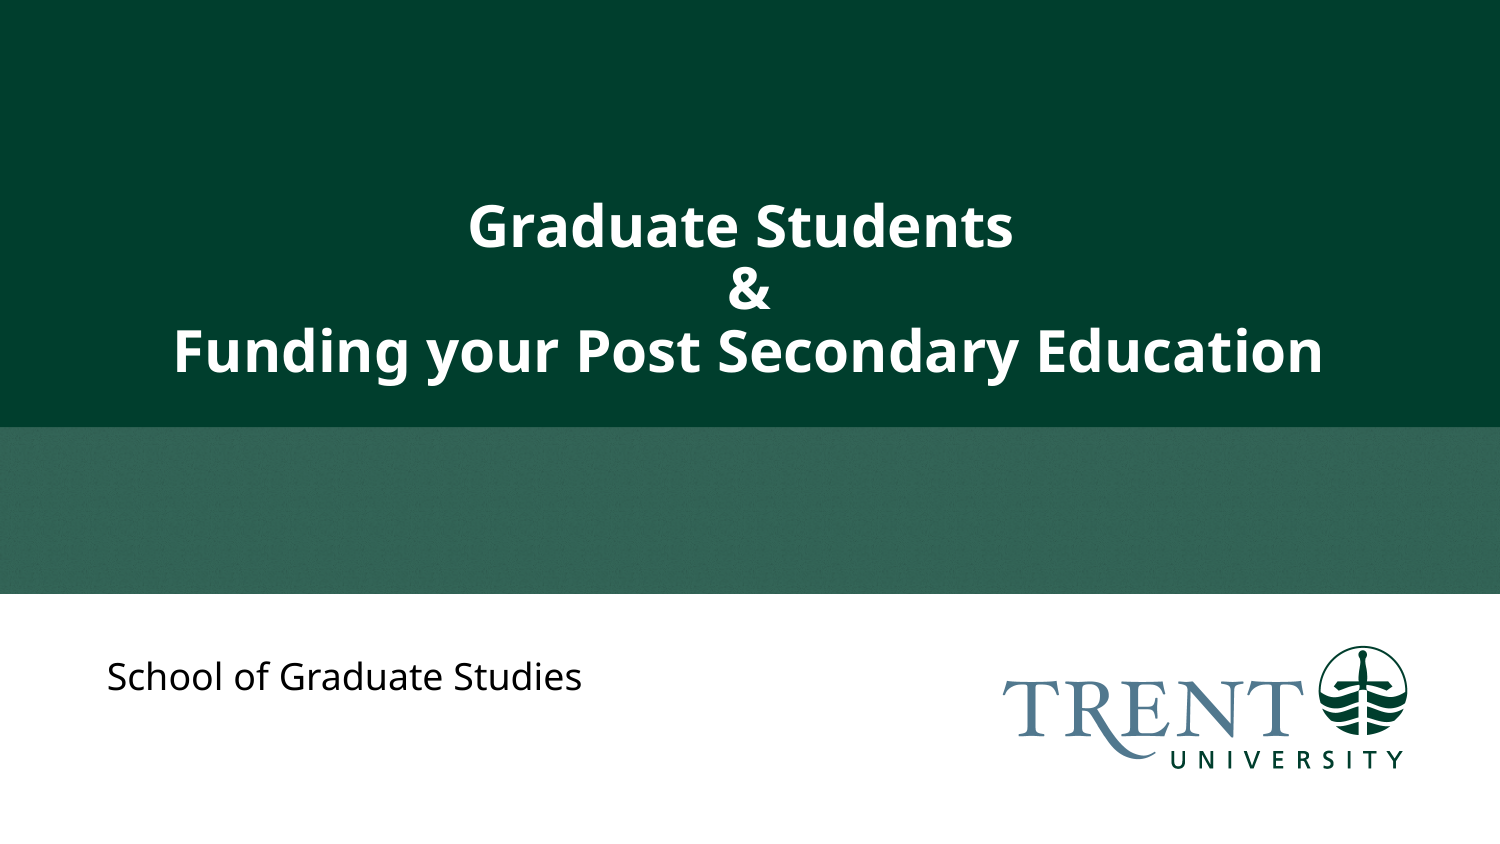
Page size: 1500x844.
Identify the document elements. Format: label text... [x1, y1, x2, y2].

text_box School of Graduate Studies [92, 645, 626, 706]
title Graduate Students & Funding your Post Secondary Education [92, 24, 1406, 386]
picture [0, 0, 1500, 844]
